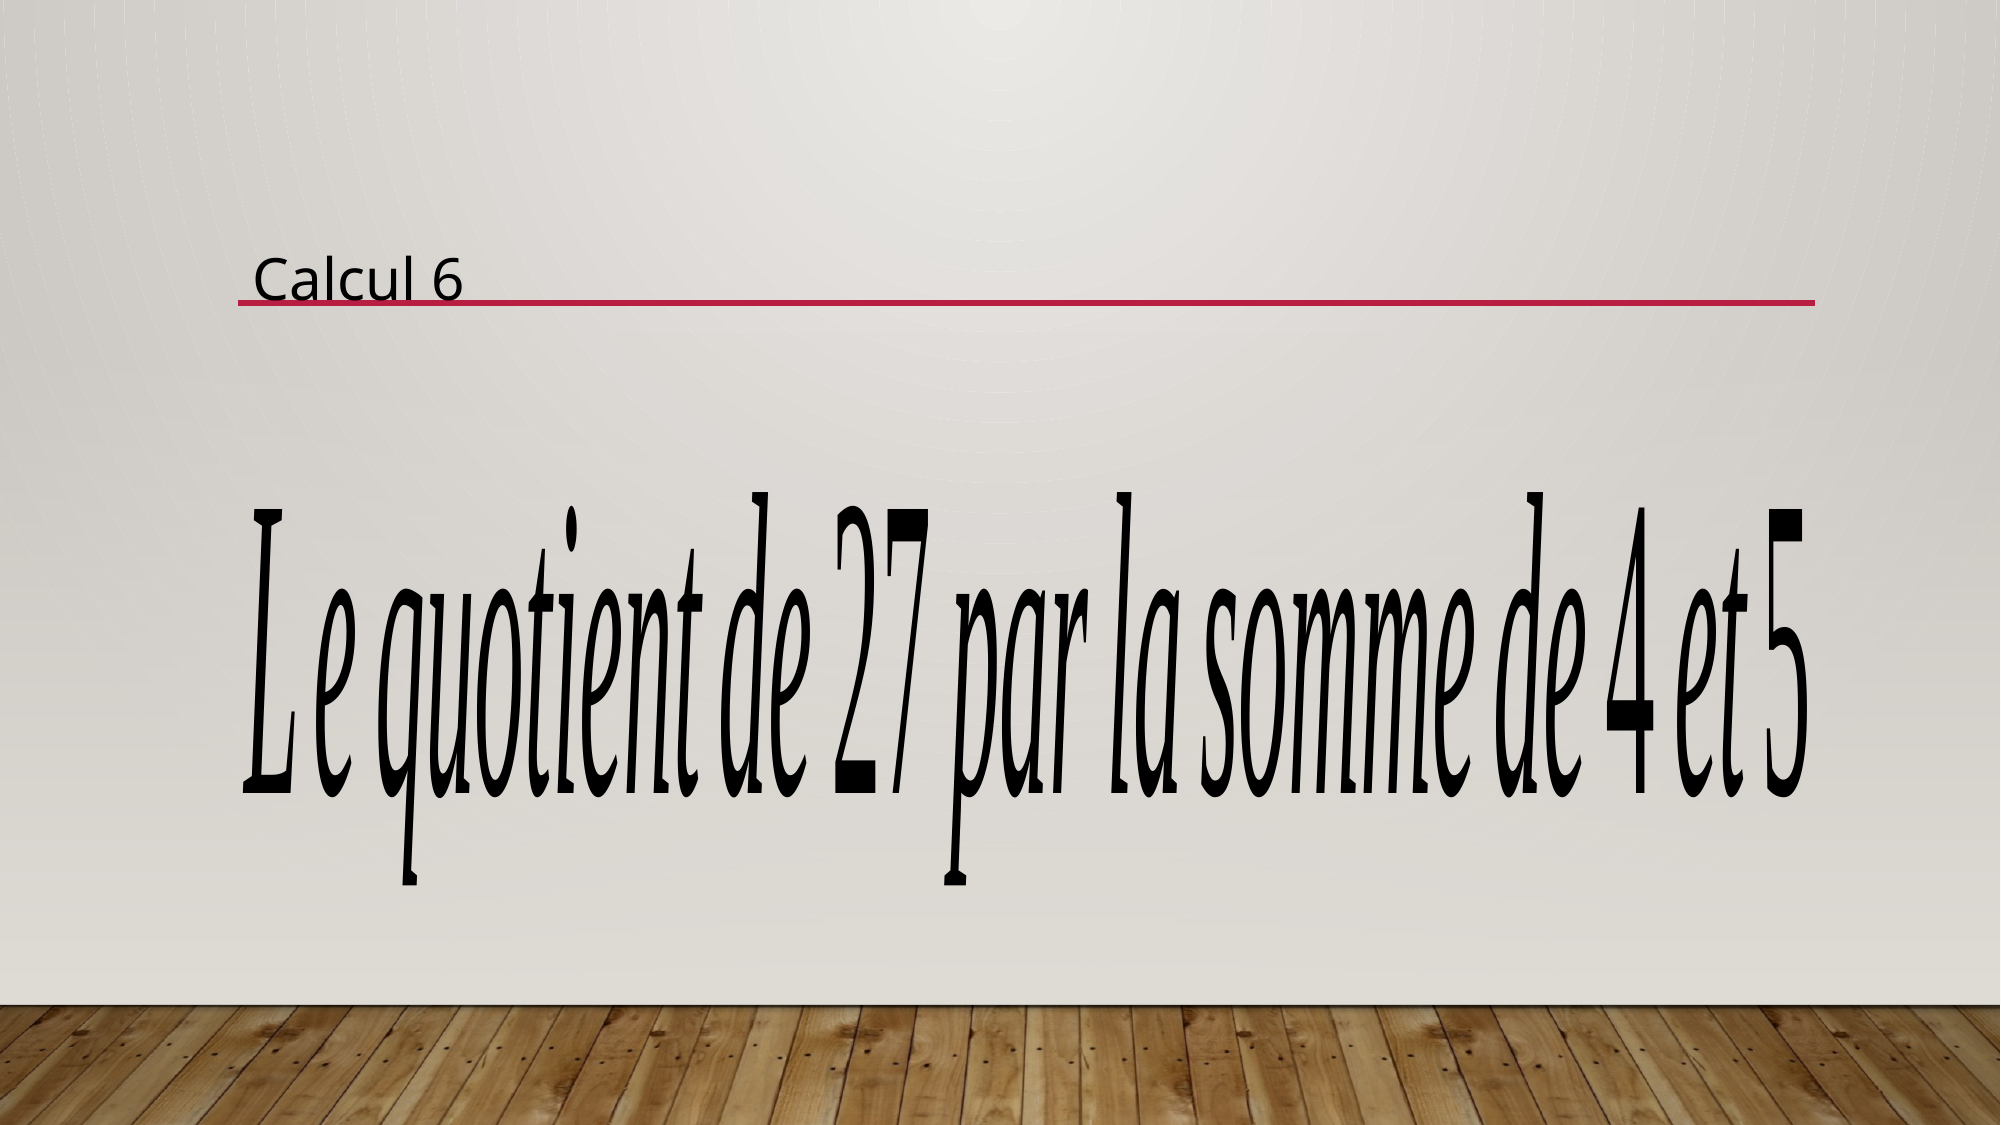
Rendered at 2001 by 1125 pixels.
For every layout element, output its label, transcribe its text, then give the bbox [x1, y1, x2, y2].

picture [0, 1005, 2000, 1125]
text_box Calcul 6 [238, 234, 602, 320]
